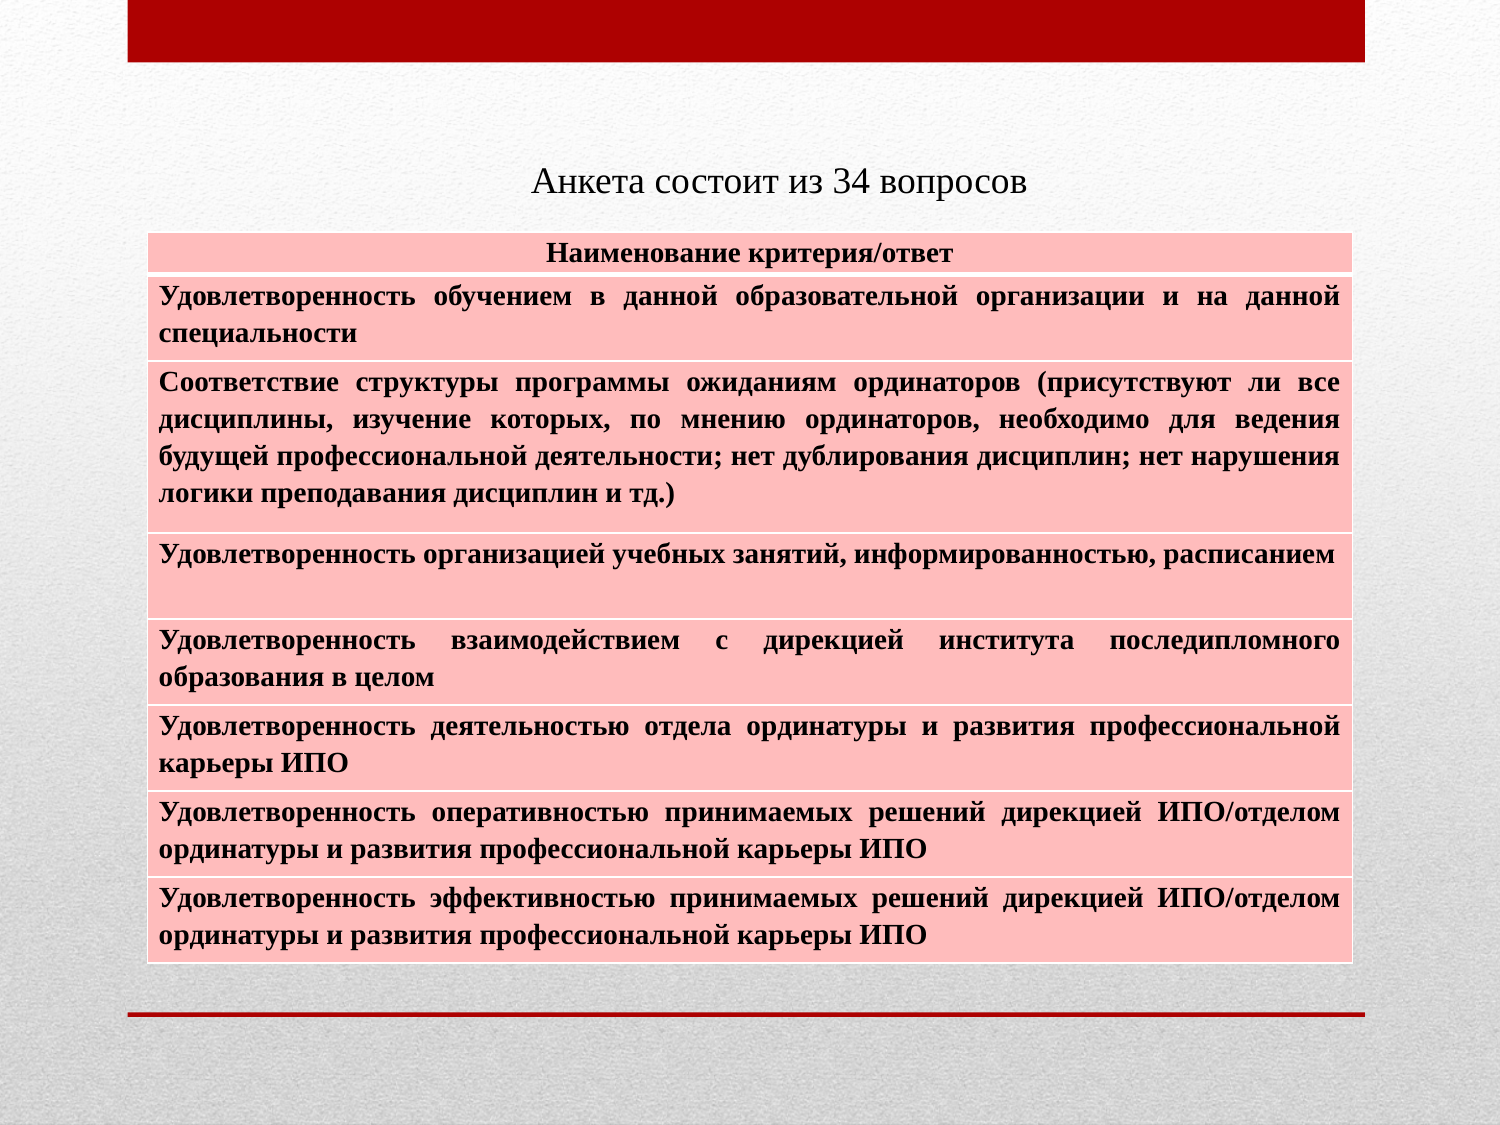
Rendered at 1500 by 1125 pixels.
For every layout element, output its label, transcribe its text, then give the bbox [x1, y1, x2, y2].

table_cell Удовлетворенность взаимодействием с дирекцией института последипломного образования в целом [148, 620, 1352, 704]
table_header Наименование критерия/ответ [148, 233, 1352, 272]
table_cell Удовлетворенность организацией учебных занятий, информированностью, расписанием [148, 534, 1352, 618]
table_cell Удовлетворенность оперативностью принимаемых решений дирекцией ИПО/отделом ординатуры и развития профессиональной карьеры ИПО [148, 792, 1352, 876]
table_cell Удовлетворенность эффективностью принимаемых решений дирекцией ИПО/отделом ординатуры и развития профессиональной карьеры ИПО [148, 878, 1352, 962]
table_cell Удовлетворенность деятельностью отдела ординатуры и развития профессиональной карьеры ИПО [148, 706, 1352, 790]
text_box Анкета состоит из 34 вопросов [265, 148, 1294, 209]
table_cell Удовлетворенность обучением в данной образовательной организации и на данной специальности [148, 277, 1352, 360]
table_cell Соответствие структуры программы ожиданиям ординаторов (присутствуют ли все дисциплины, изучение которых, по мнению ординаторов, необходимо для ведения будущей профессиональной деятельности; нет дублирования дисциплин; нет нарушения логики преподавания дисциплин и тд.) [148, 362, 1352, 532]
